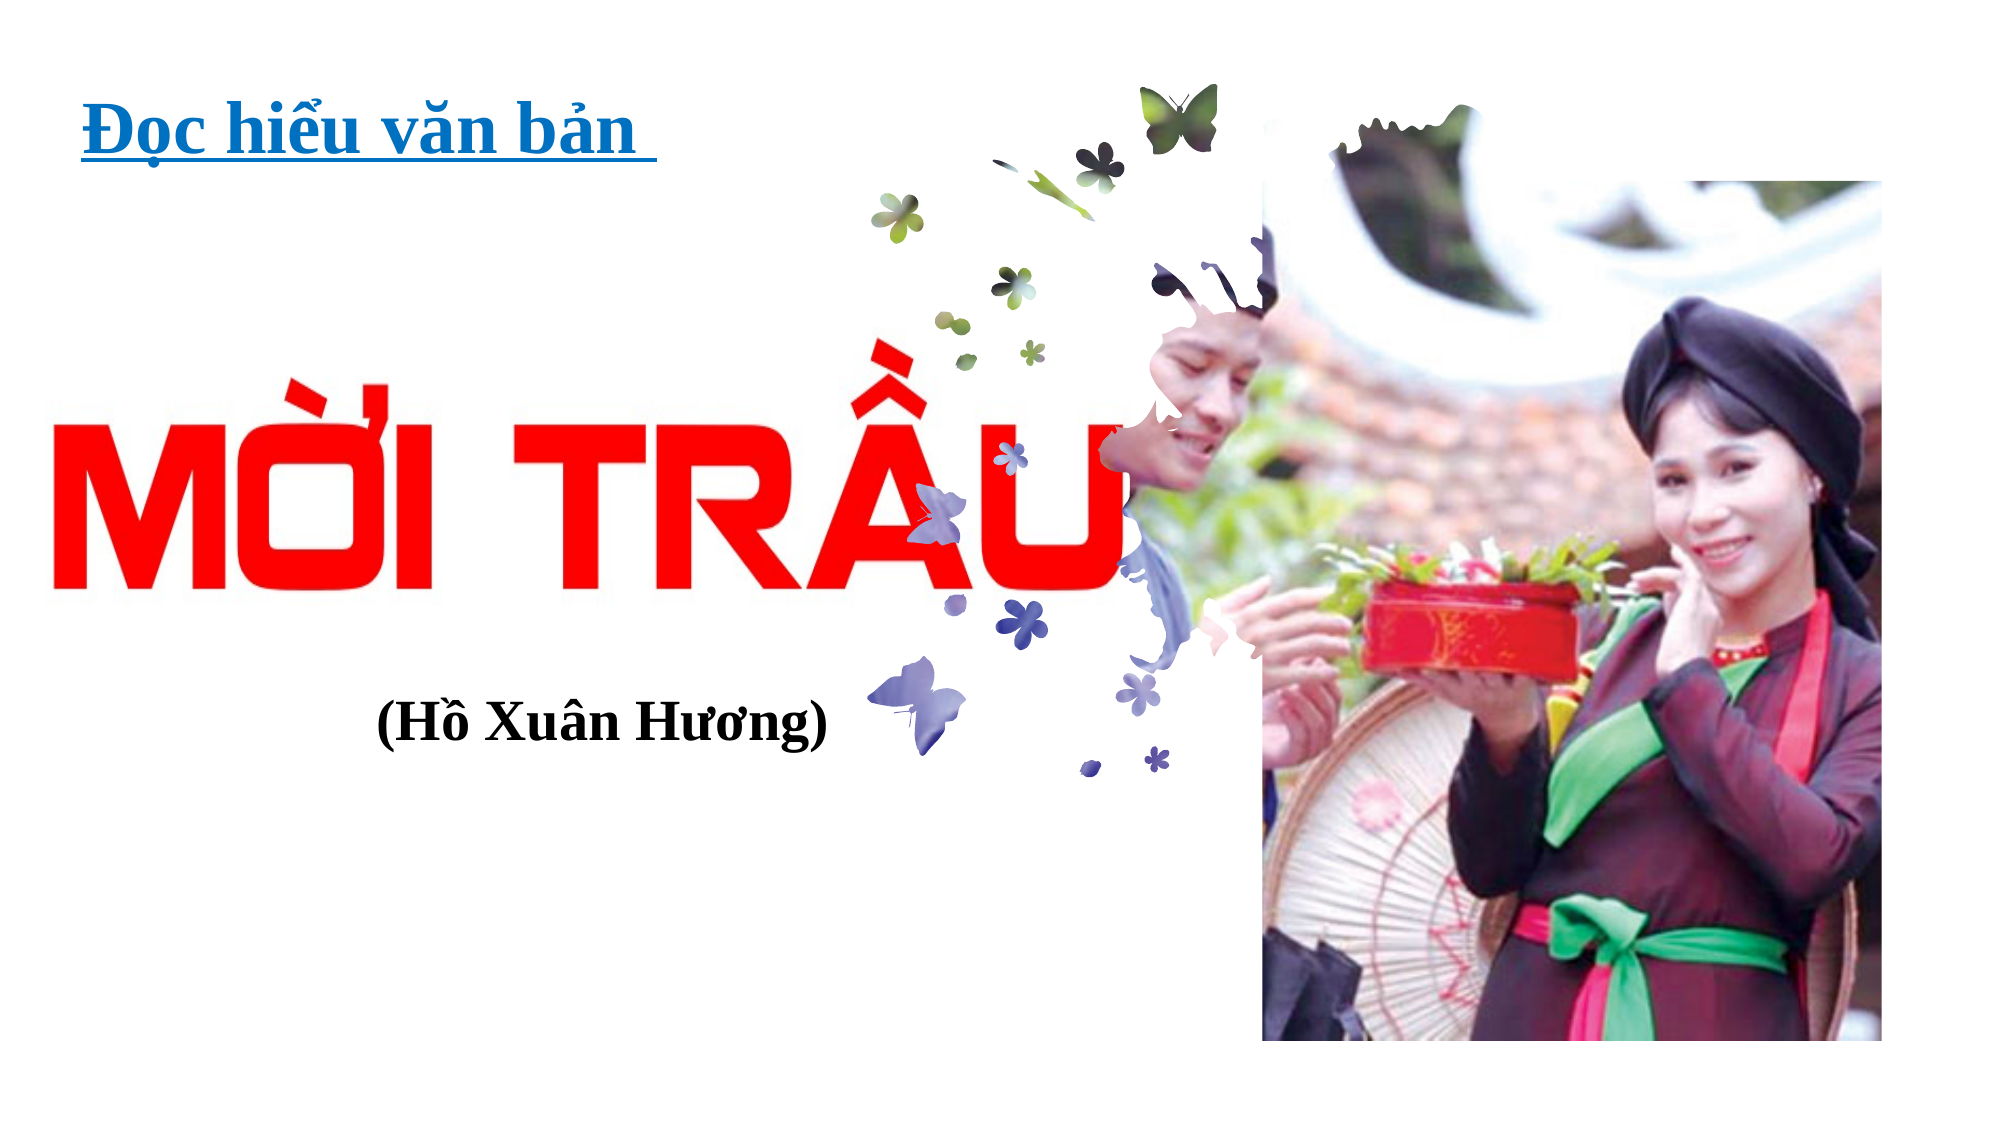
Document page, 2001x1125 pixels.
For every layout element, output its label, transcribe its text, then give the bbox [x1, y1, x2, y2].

text_box (Hồ Xuân Hương) [361, 674, 845, 760]
picture [45, 84, 1882, 1041]
text_box Đọc hiểu văn bản [66, 71, 835, 176]
